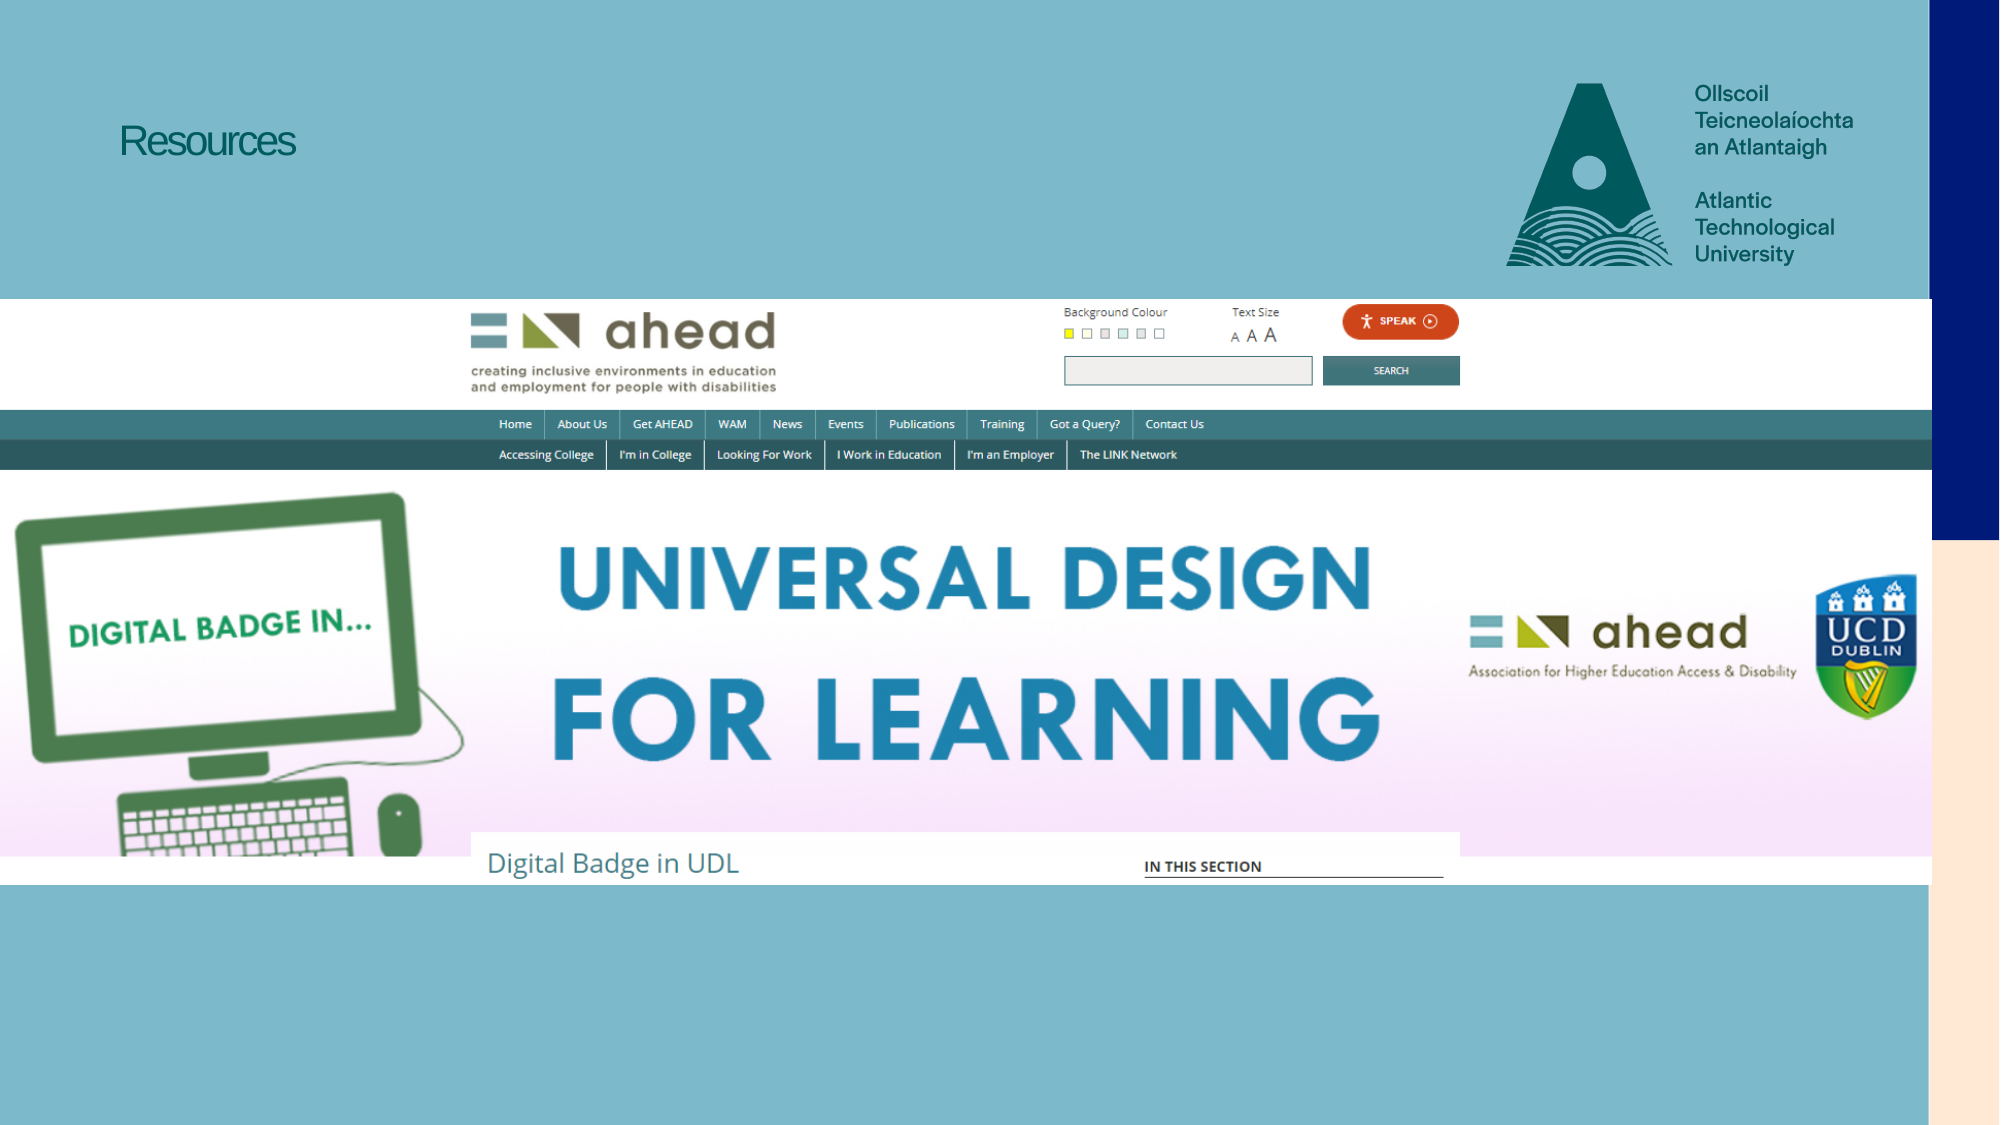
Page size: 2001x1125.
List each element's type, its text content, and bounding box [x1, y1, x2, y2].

picture [0, 299, 1932, 885]
title Resources [118, 112, 871, 216]
picture [1504, 80, 1855, 269]
